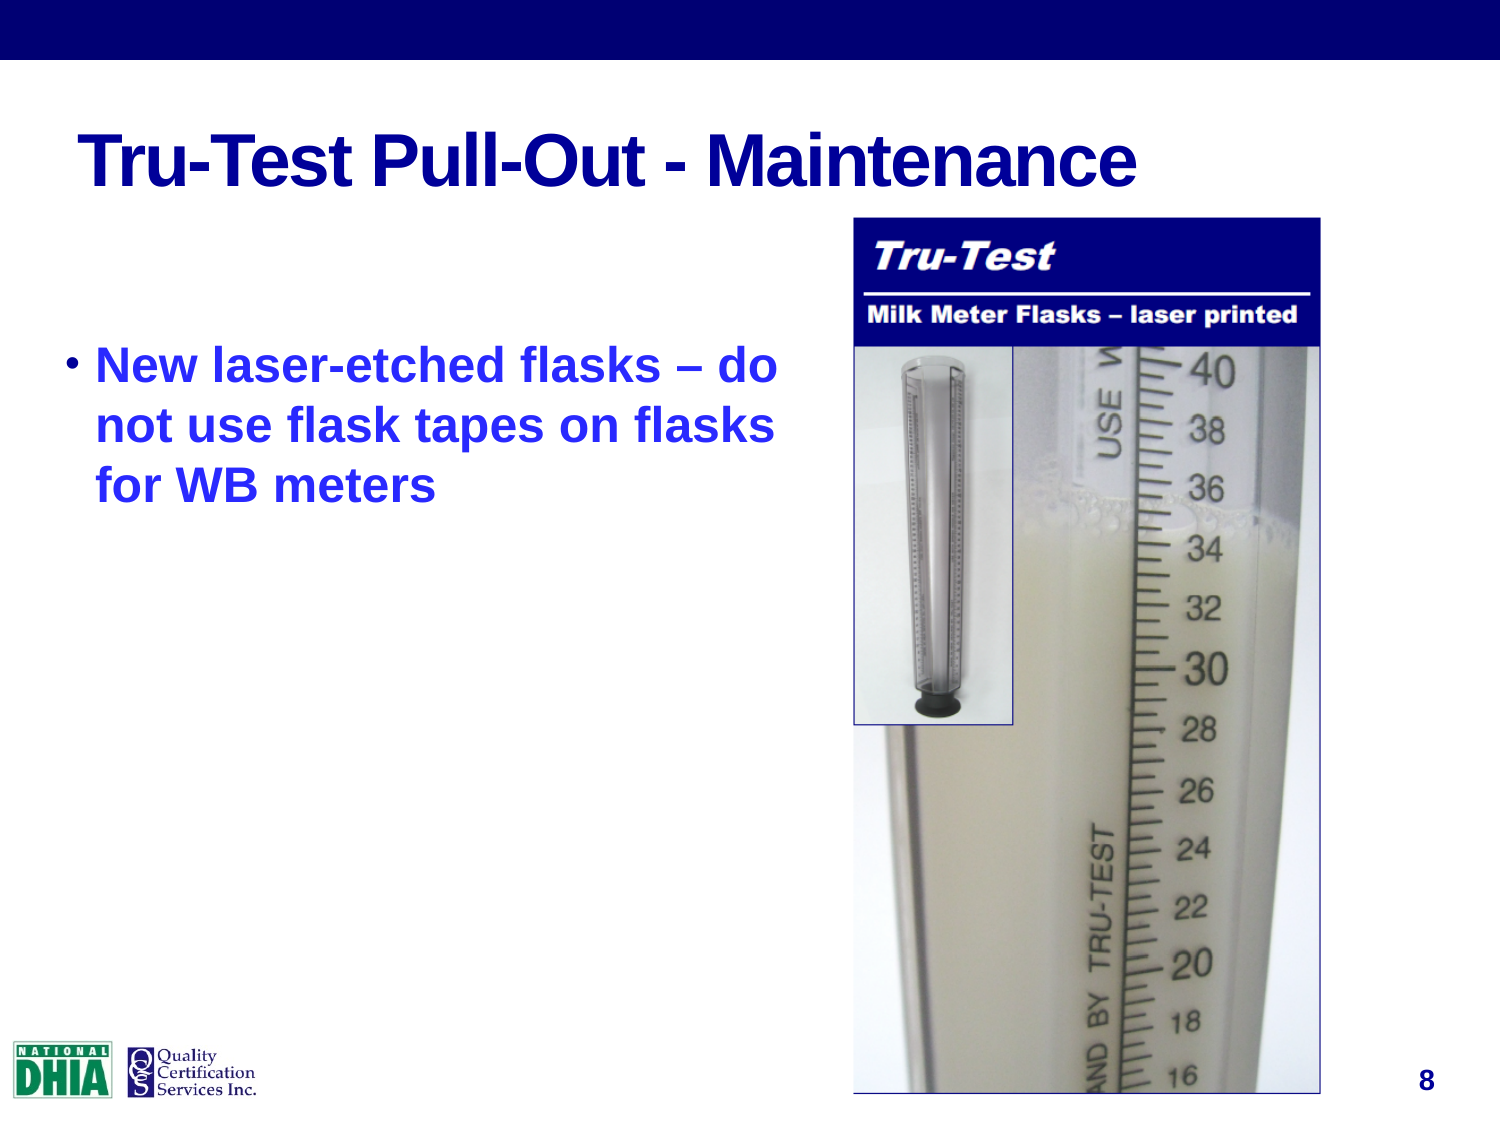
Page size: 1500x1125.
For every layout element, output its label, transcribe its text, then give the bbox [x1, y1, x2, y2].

title Tru-Test Pull-Out - Maintenance [62, 75, 1413, 238]
picture [12, 1040, 113, 1099]
picture [849, 212, 1332, 1102]
picture [125, 1045, 262, 1099]
slide_number 8 [1403, 1051, 1479, 1106]
list New laser-etched flasks – do not use flask tapes on flasks for WB meters [50, 324, 800, 943]
